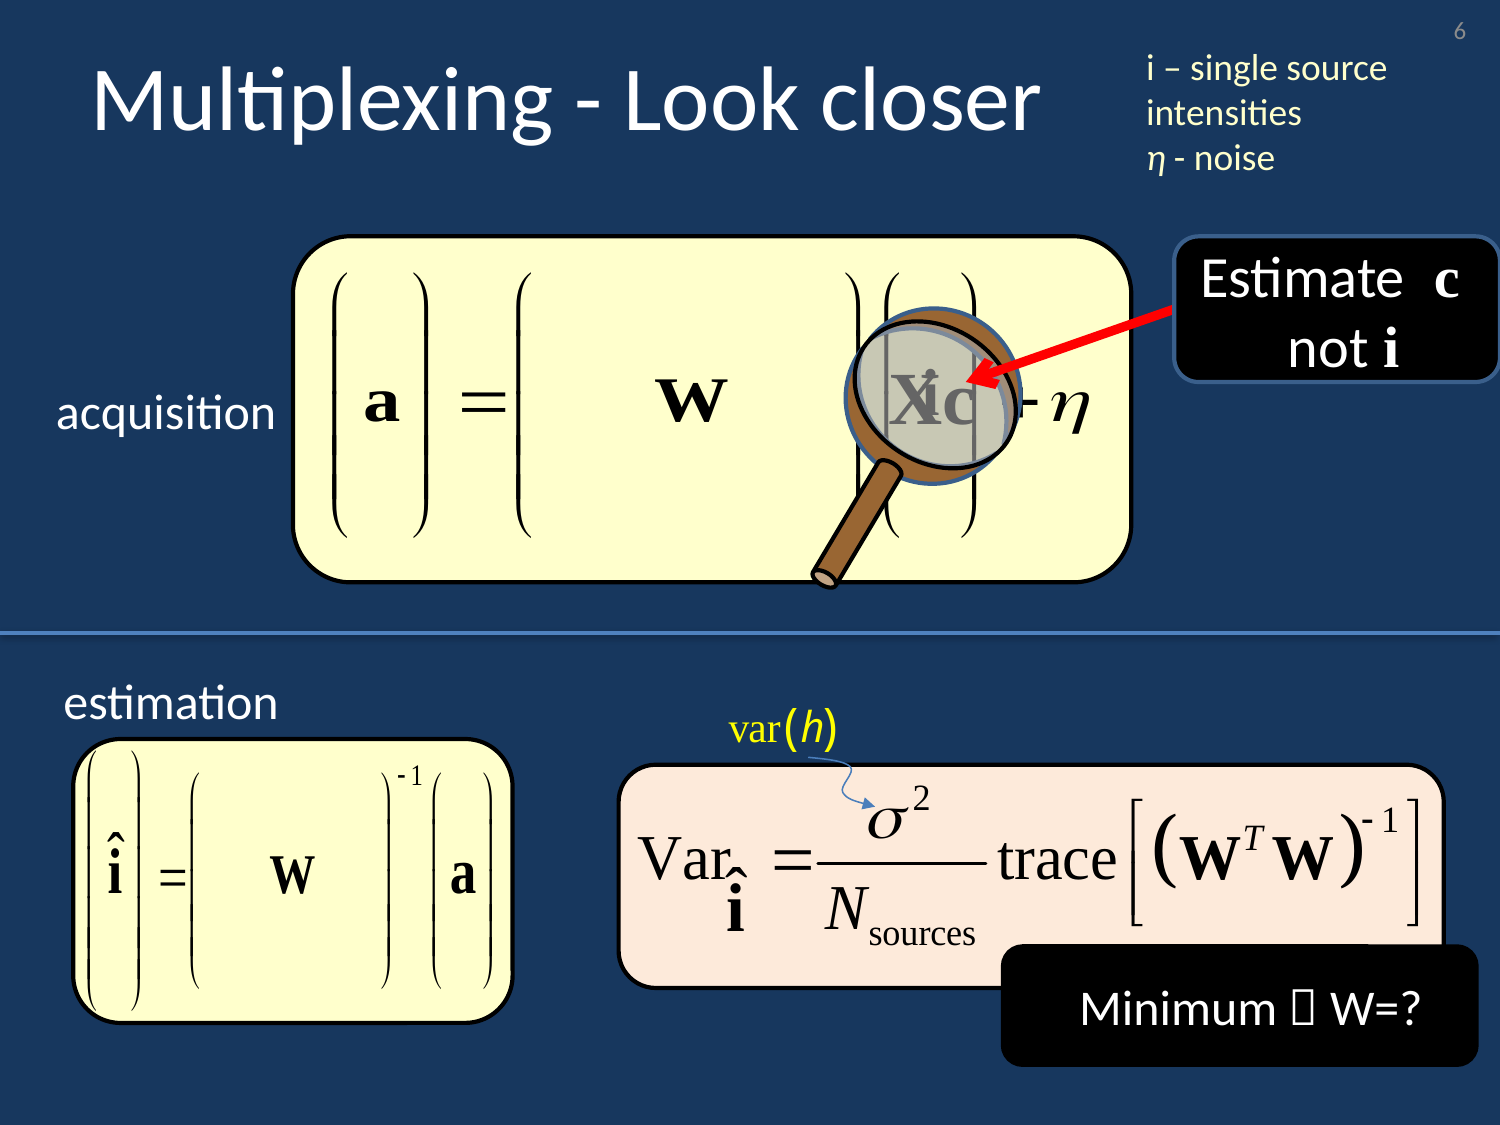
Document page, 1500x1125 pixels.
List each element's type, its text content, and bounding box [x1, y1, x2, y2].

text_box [807, 294, 980, 601]
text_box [292, 236, 1132, 583]
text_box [618, 696, 1477, 1065]
text_box i – single source intensities η - noise [1131, 35, 1455, 186]
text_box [965, 308, 1175, 383]
text_box Estimate c not i [1172, 234, 1500, 385]
slide_number 6 [1131, 0, 1482, 60]
text_box estimation [48, 661, 294, 737]
title Multiplexing - Look closer [75, 0, 1425, 188]
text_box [72, 738, 513, 1024]
text_box acquisition [41, 372, 287, 447]
